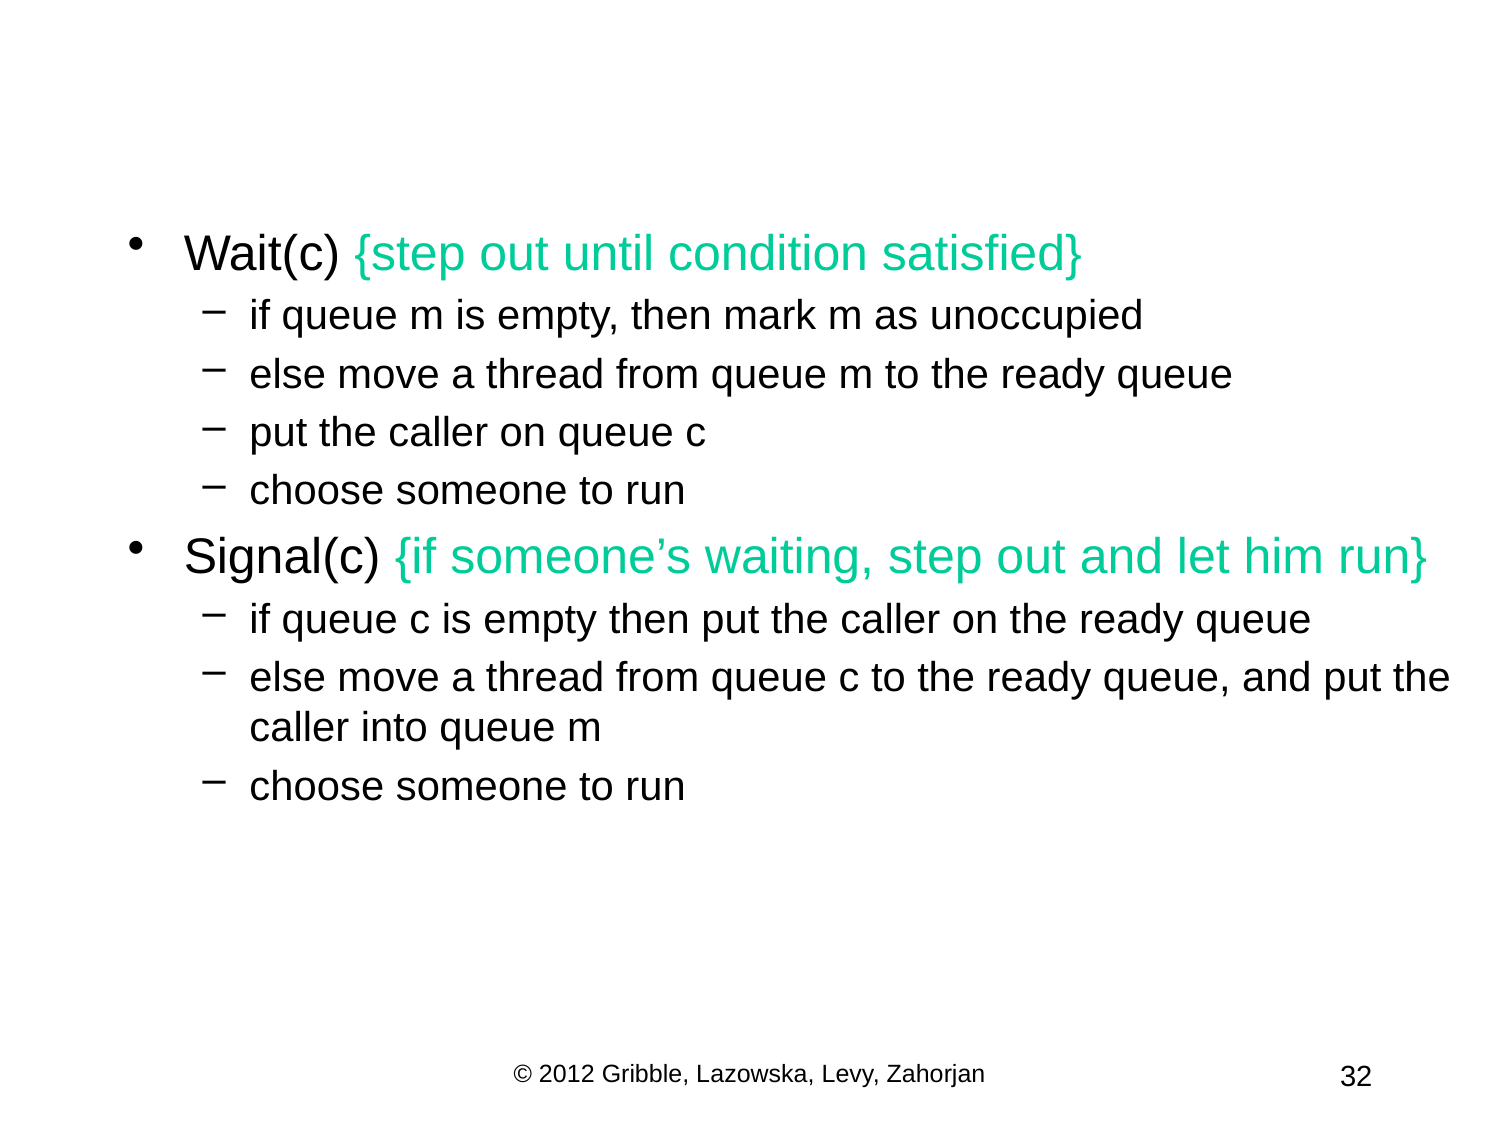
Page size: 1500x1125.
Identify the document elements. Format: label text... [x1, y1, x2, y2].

footer © 2012 Gribble, Lazowska, Levy, Zahorjan [425, 1050, 1075, 1113]
list Wait(c) {step out until condition satisfied} if queue m is empty, then mark m as unoccupied else move a thread from queue m to the ready queue put the caller on queue c choose someone to run Signal(c) {if someone’s waiting, step out and let him run} if queue c is empty then put the caller on the ready queue else move a thread from queue c to the ready queue, and put the caller into queue m choose someone to run [112, 212, 1500, 1025]
slide_number 32 [1074, 1050, 1388, 1100]
